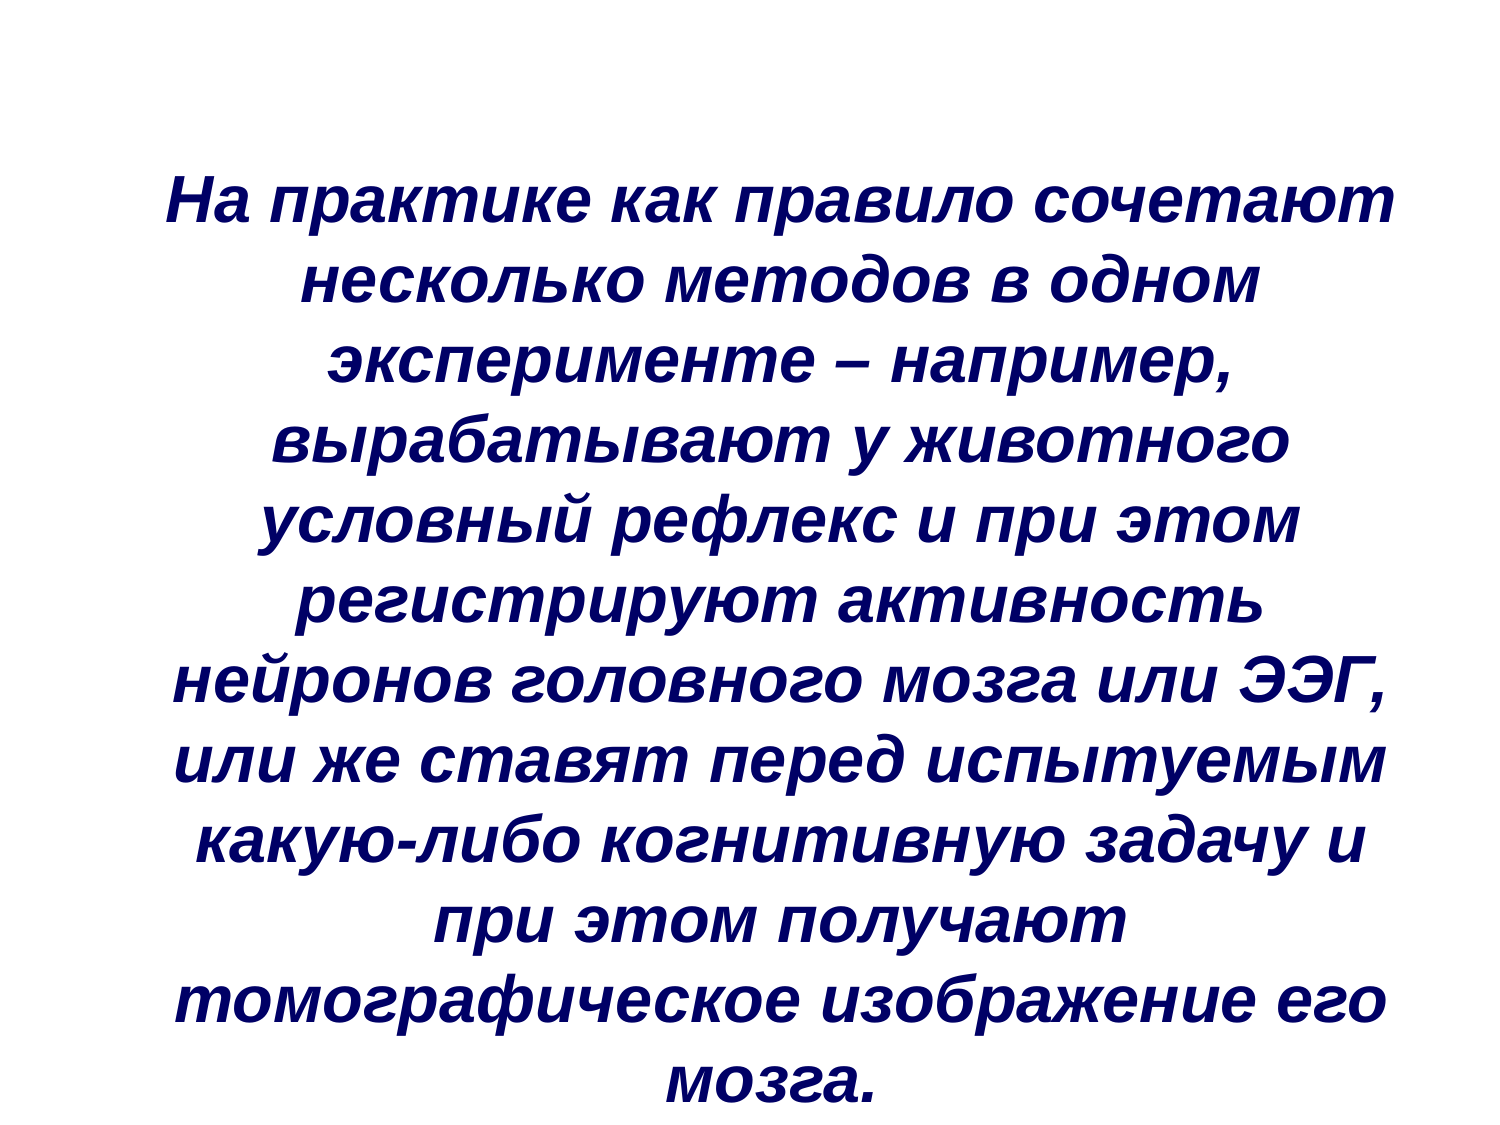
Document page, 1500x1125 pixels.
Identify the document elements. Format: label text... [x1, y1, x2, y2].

text_box На практике как правило сочетают несколько методов в одном эксперименте – например, вырабатывают у животного условный рефлекс и при этом регистрируют активность нейронов головного мозга или ЭЭГ, или же ставят перед испытуемым какую-либо когнитивную задачу и при этом получают томографическое изображение его мозга. [64, 148, 1424, 1124]
